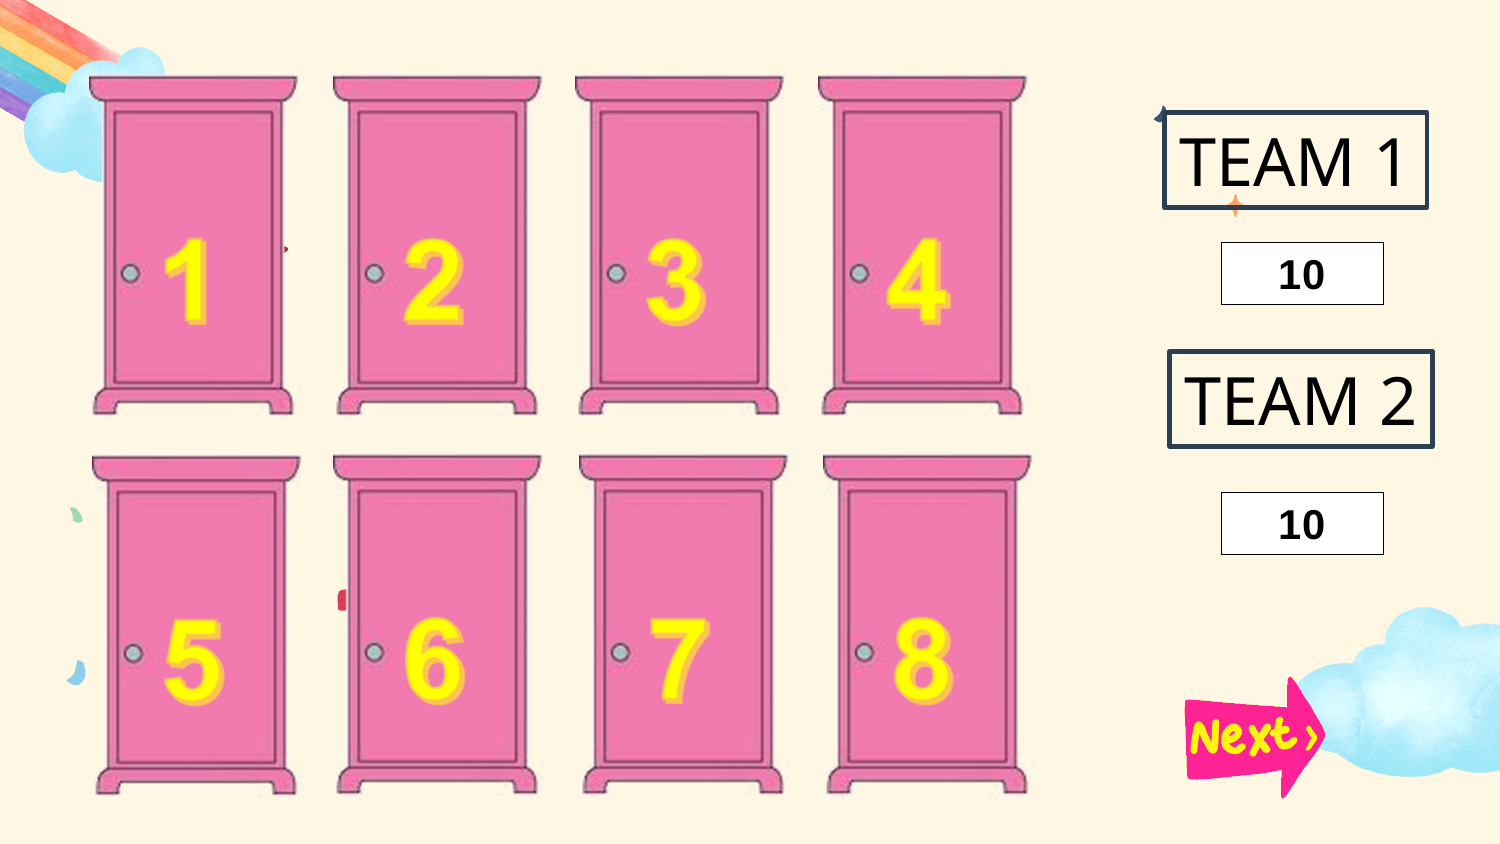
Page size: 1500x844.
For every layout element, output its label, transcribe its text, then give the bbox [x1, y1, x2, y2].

text_box TEAM 1 [1164, 112, 1427, 208]
picture [332, 446, 553, 800]
picture [579, 446, 799, 800]
picture [818, 67, 1038, 420]
picture [823, 446, 1043, 800]
text_box TEAM 2 [1169, 351, 1433, 447]
picture [1183, 607, 1500, 800]
picture [92, 447, 313, 800]
picture [333, 67, 554, 420]
picture [575, 67, 796, 420]
picture [0, 0, 310, 420]
